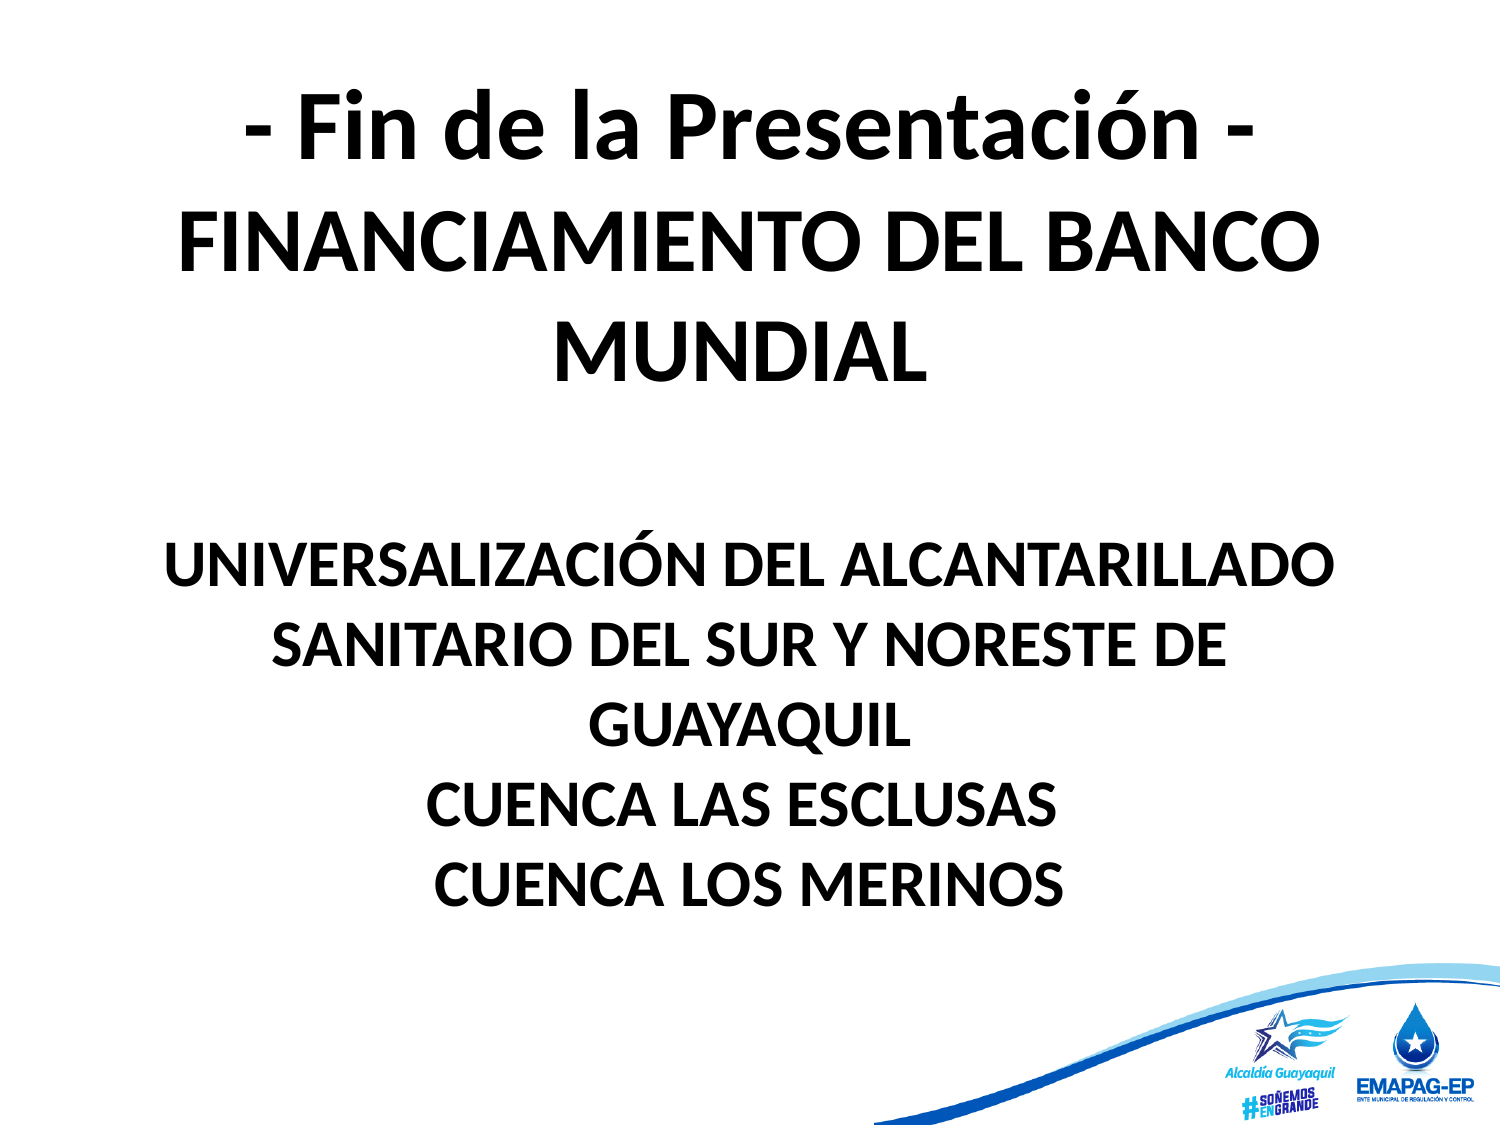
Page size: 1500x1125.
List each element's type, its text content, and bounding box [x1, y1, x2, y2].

picture [873, 949, 1500, 1125]
text_box - Fin de la Presentación - FINANCIAMIENTO DEL BANCO MUNDIAL UNIVERSALIZACIÓN DEL ALCANTARILLADO SANITARIO DEL SUR Y NORESTE DE GUAYAQUIL CUENCA LAS ESCLUSAS CUENCA LOS MERINOS [130, 52, 1370, 927]
